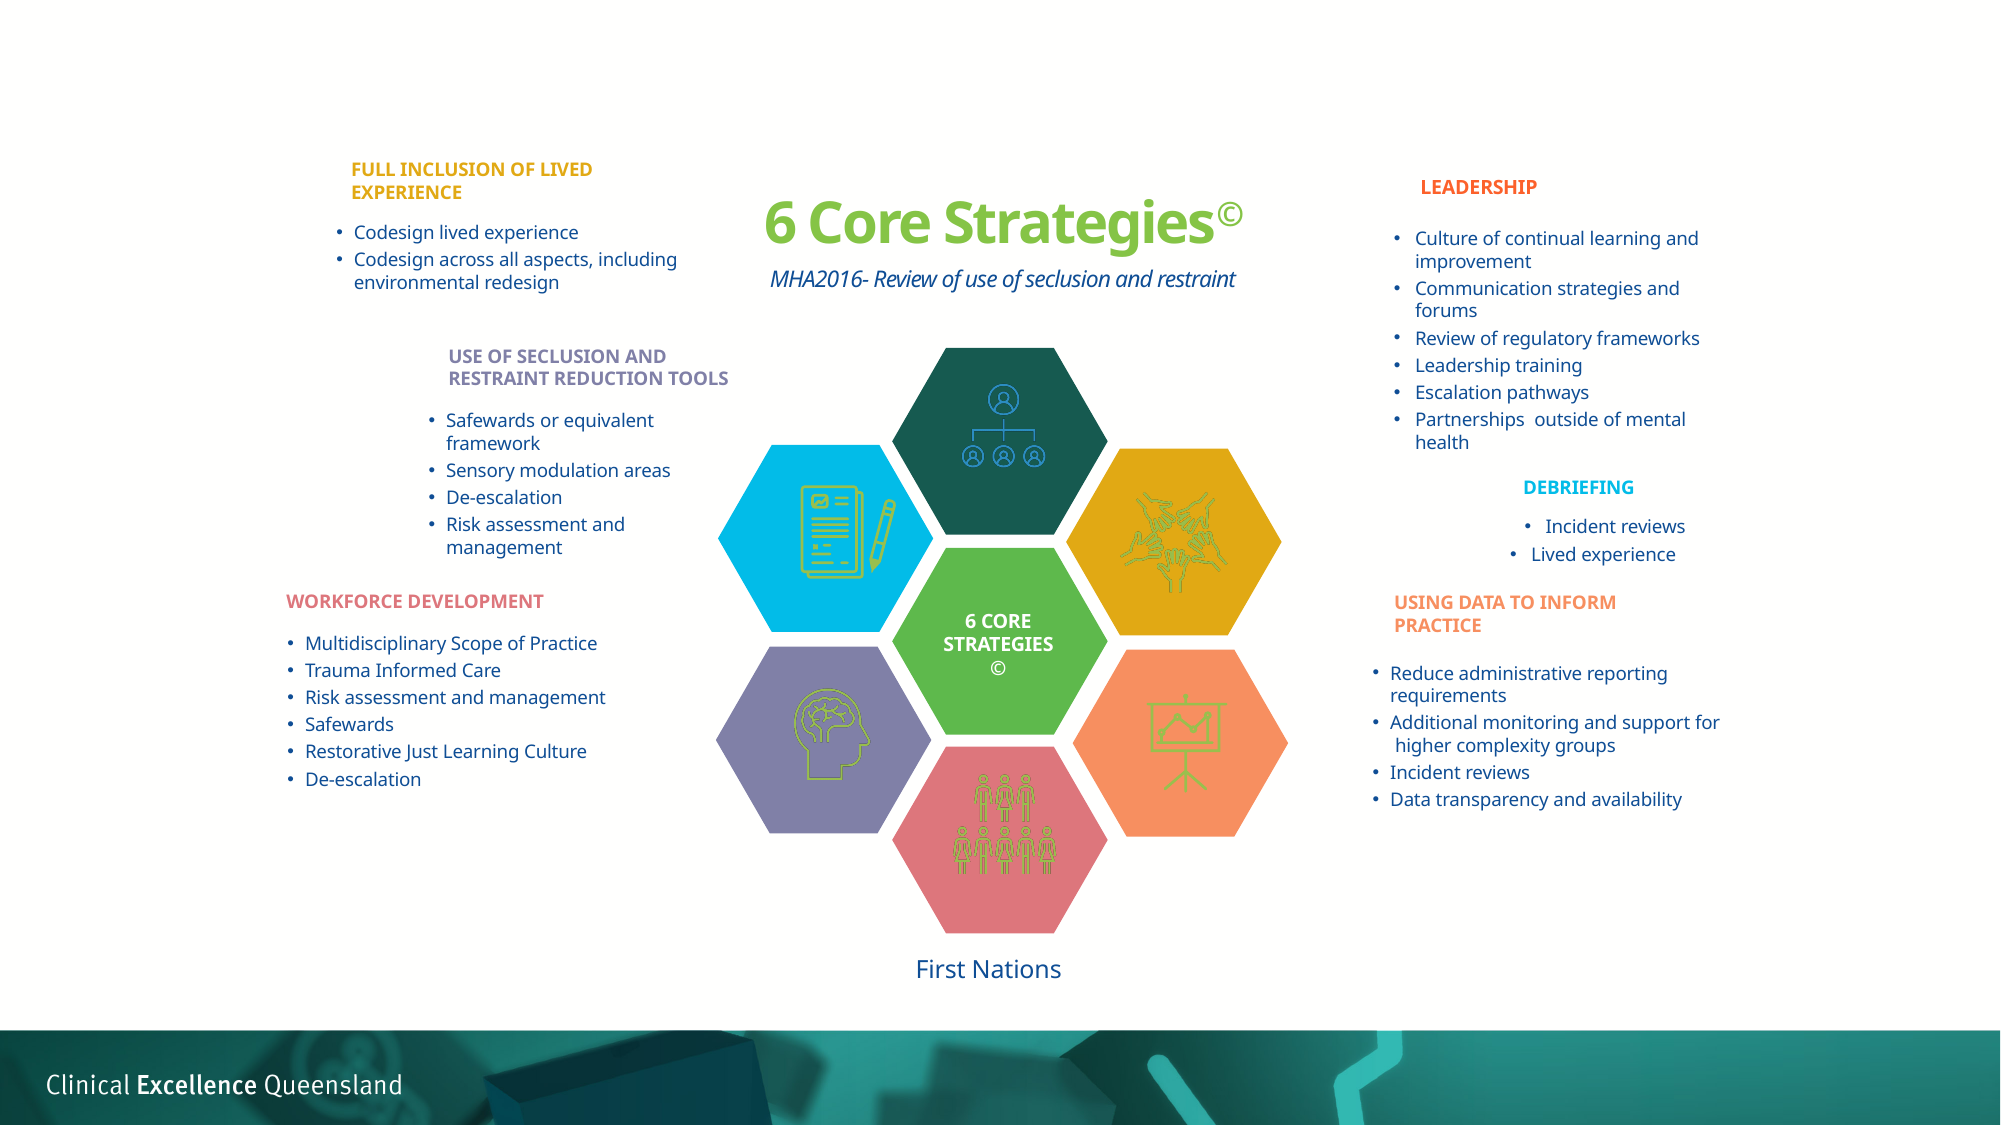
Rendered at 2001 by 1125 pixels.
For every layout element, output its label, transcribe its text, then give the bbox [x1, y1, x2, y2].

text_box Reduce administrative reporting requirements Additional monitoring and support for higher complexity groups Incident reviews Data transparency and availability [1357, 653, 1737, 818]
text_box 6 CORE STRATEGIES © [923, 601, 1073, 687]
text_box [717, 444, 934, 632]
picture [1117, 485, 1231, 599]
text_box [892, 746, 1108, 934]
text_box Codesign lived experience Codesign across all aspects, including environmental redesign [321, 213, 699, 301]
text_box [800, 485, 864, 579]
text_box [1066, 448, 1282, 636]
text_box [1146, 693, 1228, 793]
text_box [1072, 649, 1289, 837]
text_box [892, 547, 1108, 735]
text_box [869, 499, 896, 573]
picture [777, 680, 886, 789]
text_box 6 Core Strategies© [348, 178, 1661, 257]
picture [947, 767, 1061, 881]
text_box USING DATA TO INFORM PRACTICE [1379, 583, 1676, 644]
text_box WORKFORCE DEVELOPMENT [266, 582, 563, 620]
text_box Safewards or equivalent framework Sensory modulation areas De-escalation Risk assessment and management [413, 401, 710, 566]
text_box MHA2016- Review of use of seclusion and restraint [699, 257, 1379, 300]
text_box FULL INCLUSION OF LIVED EXPERIENCE [336, 150, 633, 211]
picture [948, 370, 1059, 480]
text_box Culture of continual learning and improvement Communication strategies and forums Review of regulatory frameworks Leadership training Escalation pathways Partnerships outside of mental health [1379, 219, 1750, 461]
text_box First Nations [767, 945, 1211, 991]
text_box [892, 347, 1108, 535]
text_box LEADERSHIP [1405, 167, 1702, 207]
text_box Multidisciplinary Scope of Practice Trauma Informed Care Risk assessment and management Safewards Restorative Just Learning Culture De-escalation [272, 624, 633, 798]
text_box DEBRIEFING [1508, 468, 1787, 506]
text_box USE OF SECLUSION AND RESTRAINT REDUCTION TOOLS [433, 337, 767, 420]
text_box Incident reviews Lived experience [1491, 507, 1701, 573]
text_box [715, 646, 932, 834]
picture [0, 1030, 2001, 1125]
